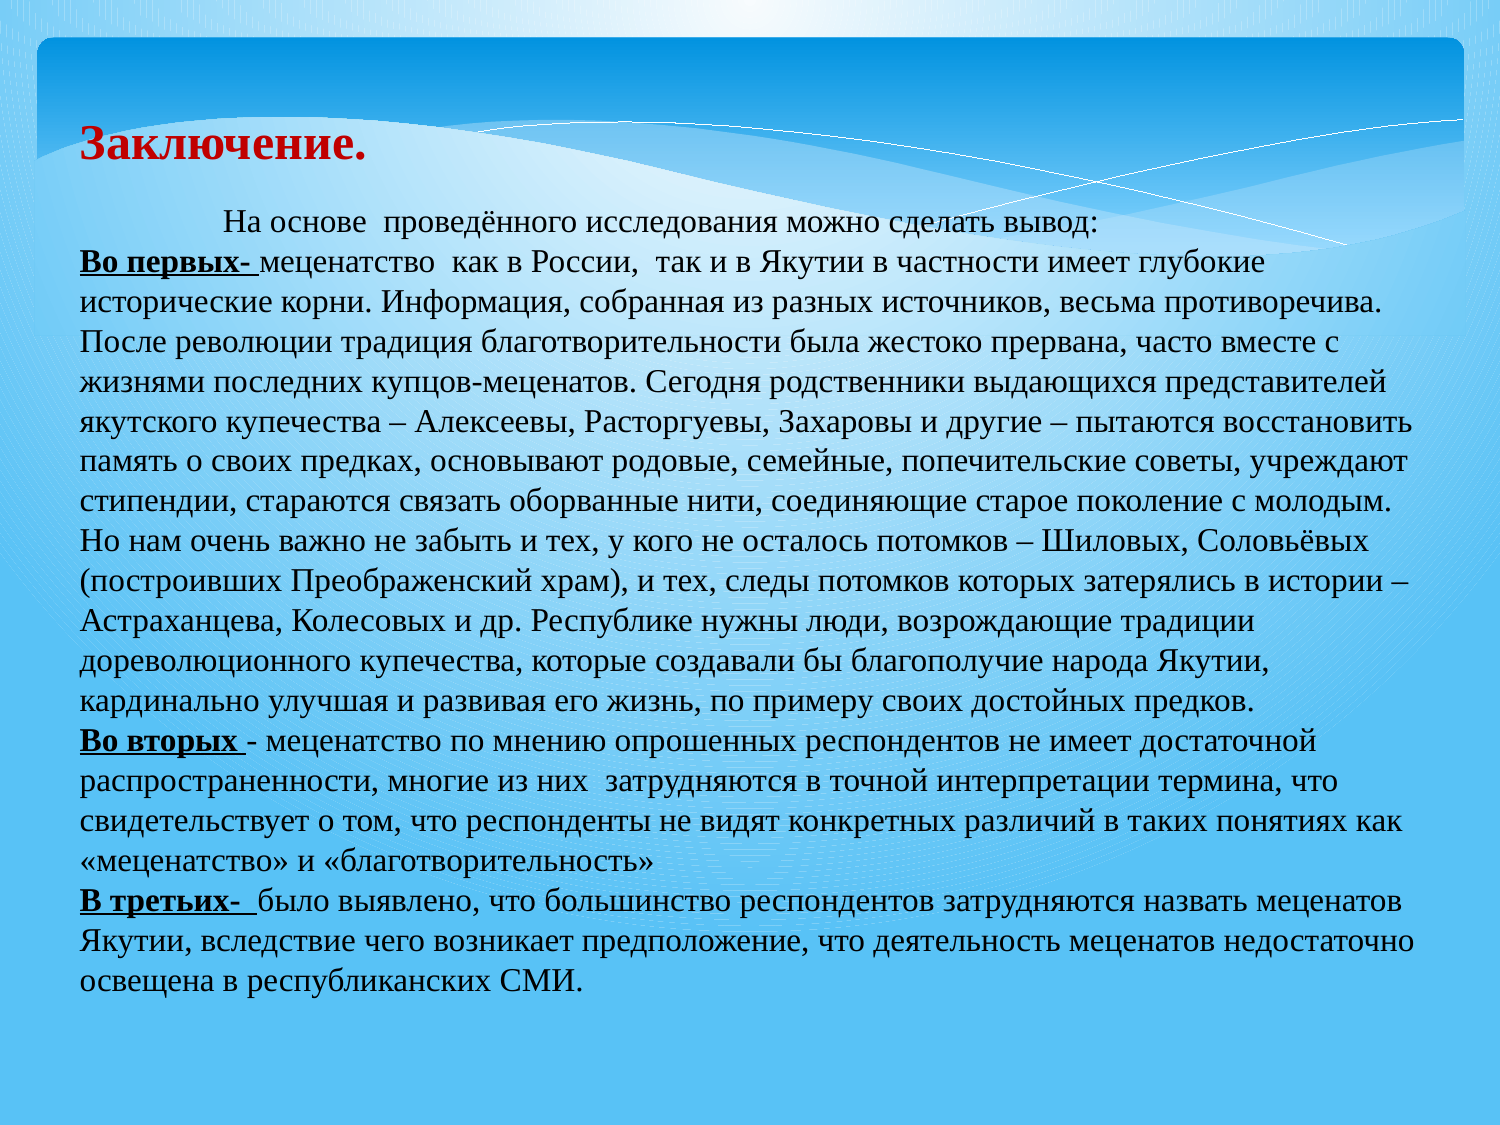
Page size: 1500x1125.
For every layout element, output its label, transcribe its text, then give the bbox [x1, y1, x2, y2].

text_box Заключение. На основе проведённого исследования можно сделать вывод: Во первых- меценатство как в России, так и в Якутии в частности имеет глубокие исторические корни. Информация, собранная из разных источников, весьма противоречива. После революции традиция благотворительности была жестоко прервана, часто вместе с жизнями последних купцов-меценатов. Сегодня родственники выдающихся представителей якутского купечества – Алексеевы, Расторгуевы, Захаровы и другие – пытаются восстановить память о своих предках, основывают родовые, семейные, попечительские советы, учреждают стипендии, стараются связать оборванные нити, соединяющие старое поколение с молодым. Но нам очень важно не забыть и тех, у кого не осталось потомков – Шиловых, Соловьёвых (построивших Преображенский храм), и тех, следы потомков которых затерялись в истории – Астраханцева, Колесовых и др. Республике нужны люди, возрождающие традиции дореволюционного купечества, которые создавали бы благополучие народа Якутии, кардинально улучшая и развивая его жизнь, по примеру своих достойных предков. Во вторых - меценатство по мнению опрошенных респондентов не имеет достаточной распространенности, многие из них затрудняются в точной интерпретации термина, что свидетельствует о том, что респонденты не видят конкретных различий в таких понятиях как «меценатство» и «благотворительность» В третьих- было выявлено, что большинство респондентов затрудняются назвать меценатов Якутии, вследствие чего возникает предположение, что деятельность меценатов недостаточно освещена в республиканских СМИ. [64, 101, 1447, 1085]
